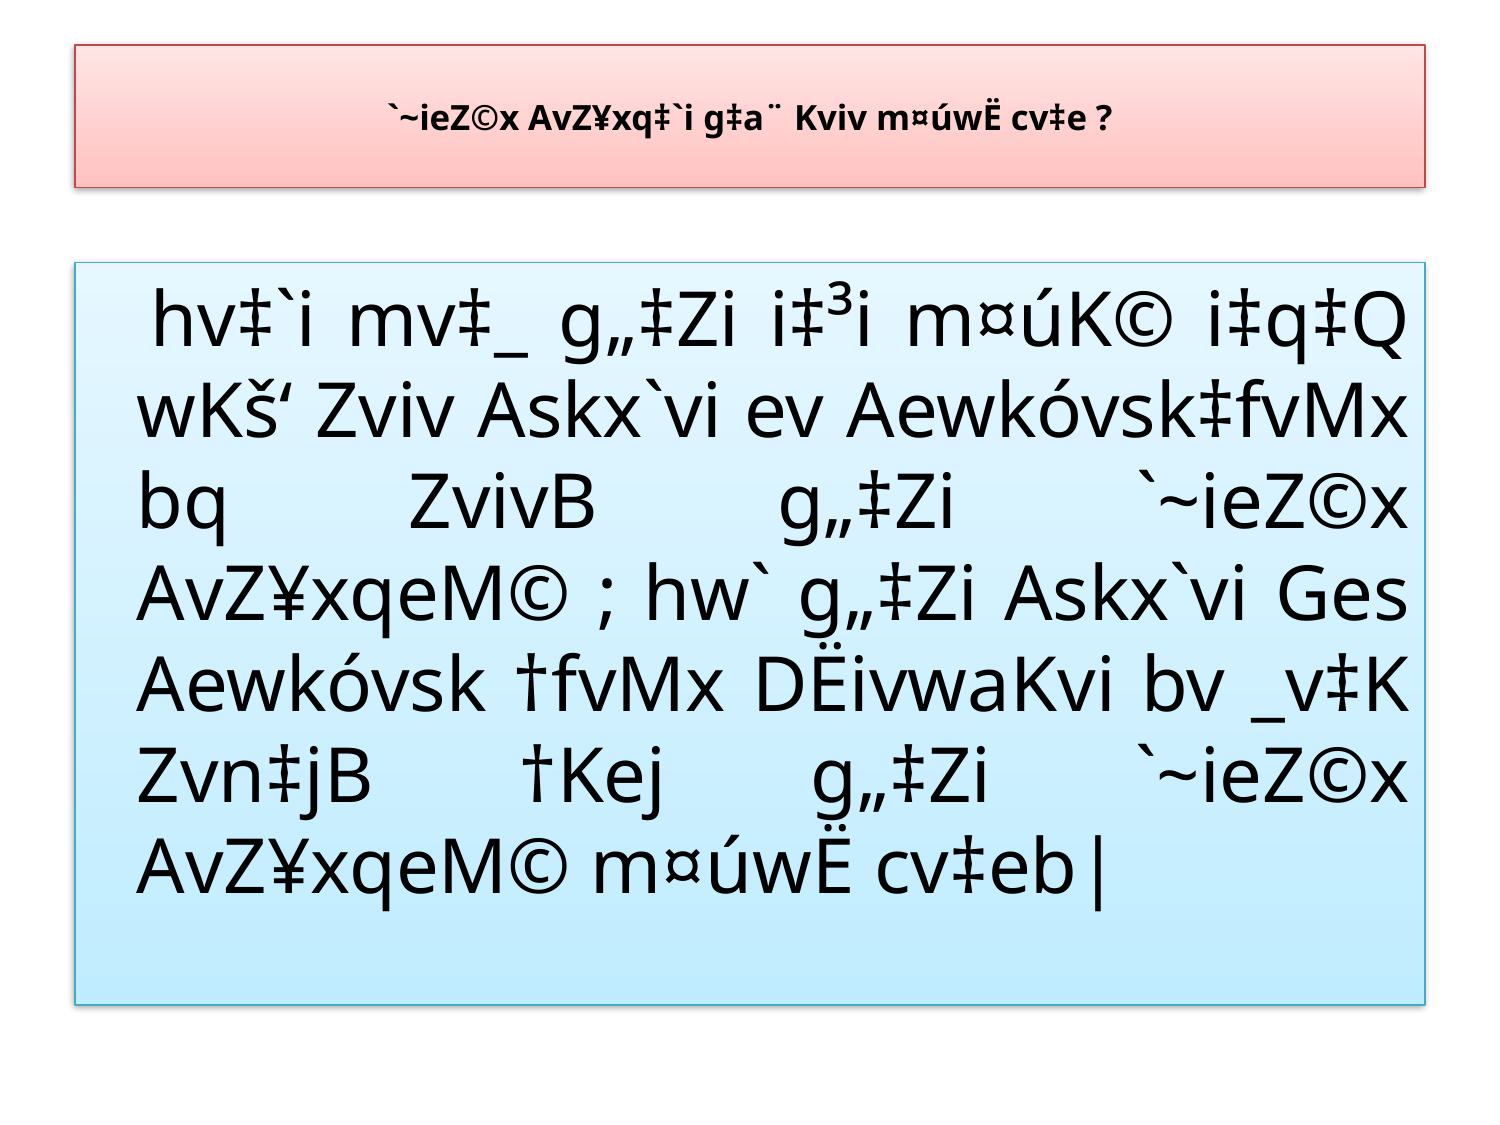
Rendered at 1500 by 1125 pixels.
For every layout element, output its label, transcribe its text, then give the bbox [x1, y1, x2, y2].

list hv‡`i mv‡_ g„‡Zi i‡³i m¤úK© i‡q‡Q wKš‘ Zviv Askx`vi ev Aewkóvsk‡fvMx bq ZvivB g„‡Zi `~ieZ©x AvZ¥xqeM© ; hw` g„‡Zi Askx`vi Ges Aewkóvsk †fvMx DËivwaKvi bv _v‡K Zvn‡jB †Kej g„‡Zi `~ieZ©x AvZ¥xqeM© m¤úwË cv‡eb| [74, 262, 1426, 1006]
title `~ieZ©x AvZ¥xq‡`i g‡a¨ Kviv m¤úwË cv‡e ? [74, 44, 1426, 188]
